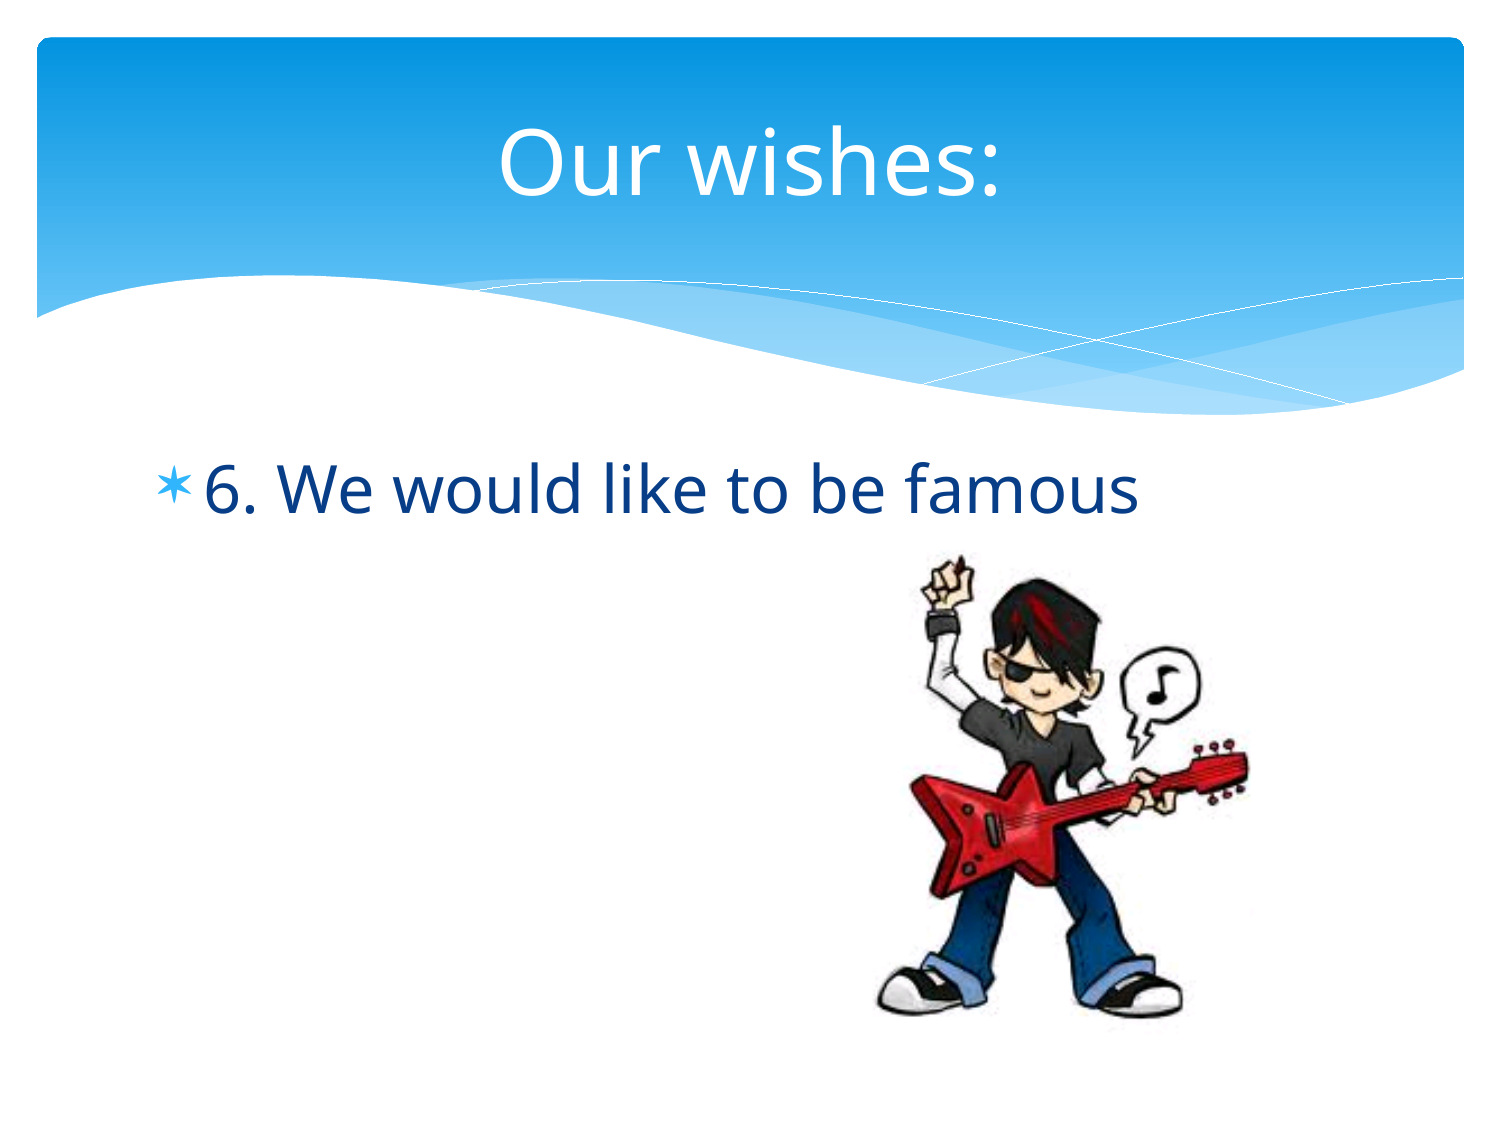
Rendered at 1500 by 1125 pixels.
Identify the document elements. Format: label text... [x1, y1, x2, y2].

picture [820, 514, 1282, 1064]
list 6. We would like to be famous [143, 438, 1359, 1005]
title Our wishes: [75, 55, 1425, 261]
